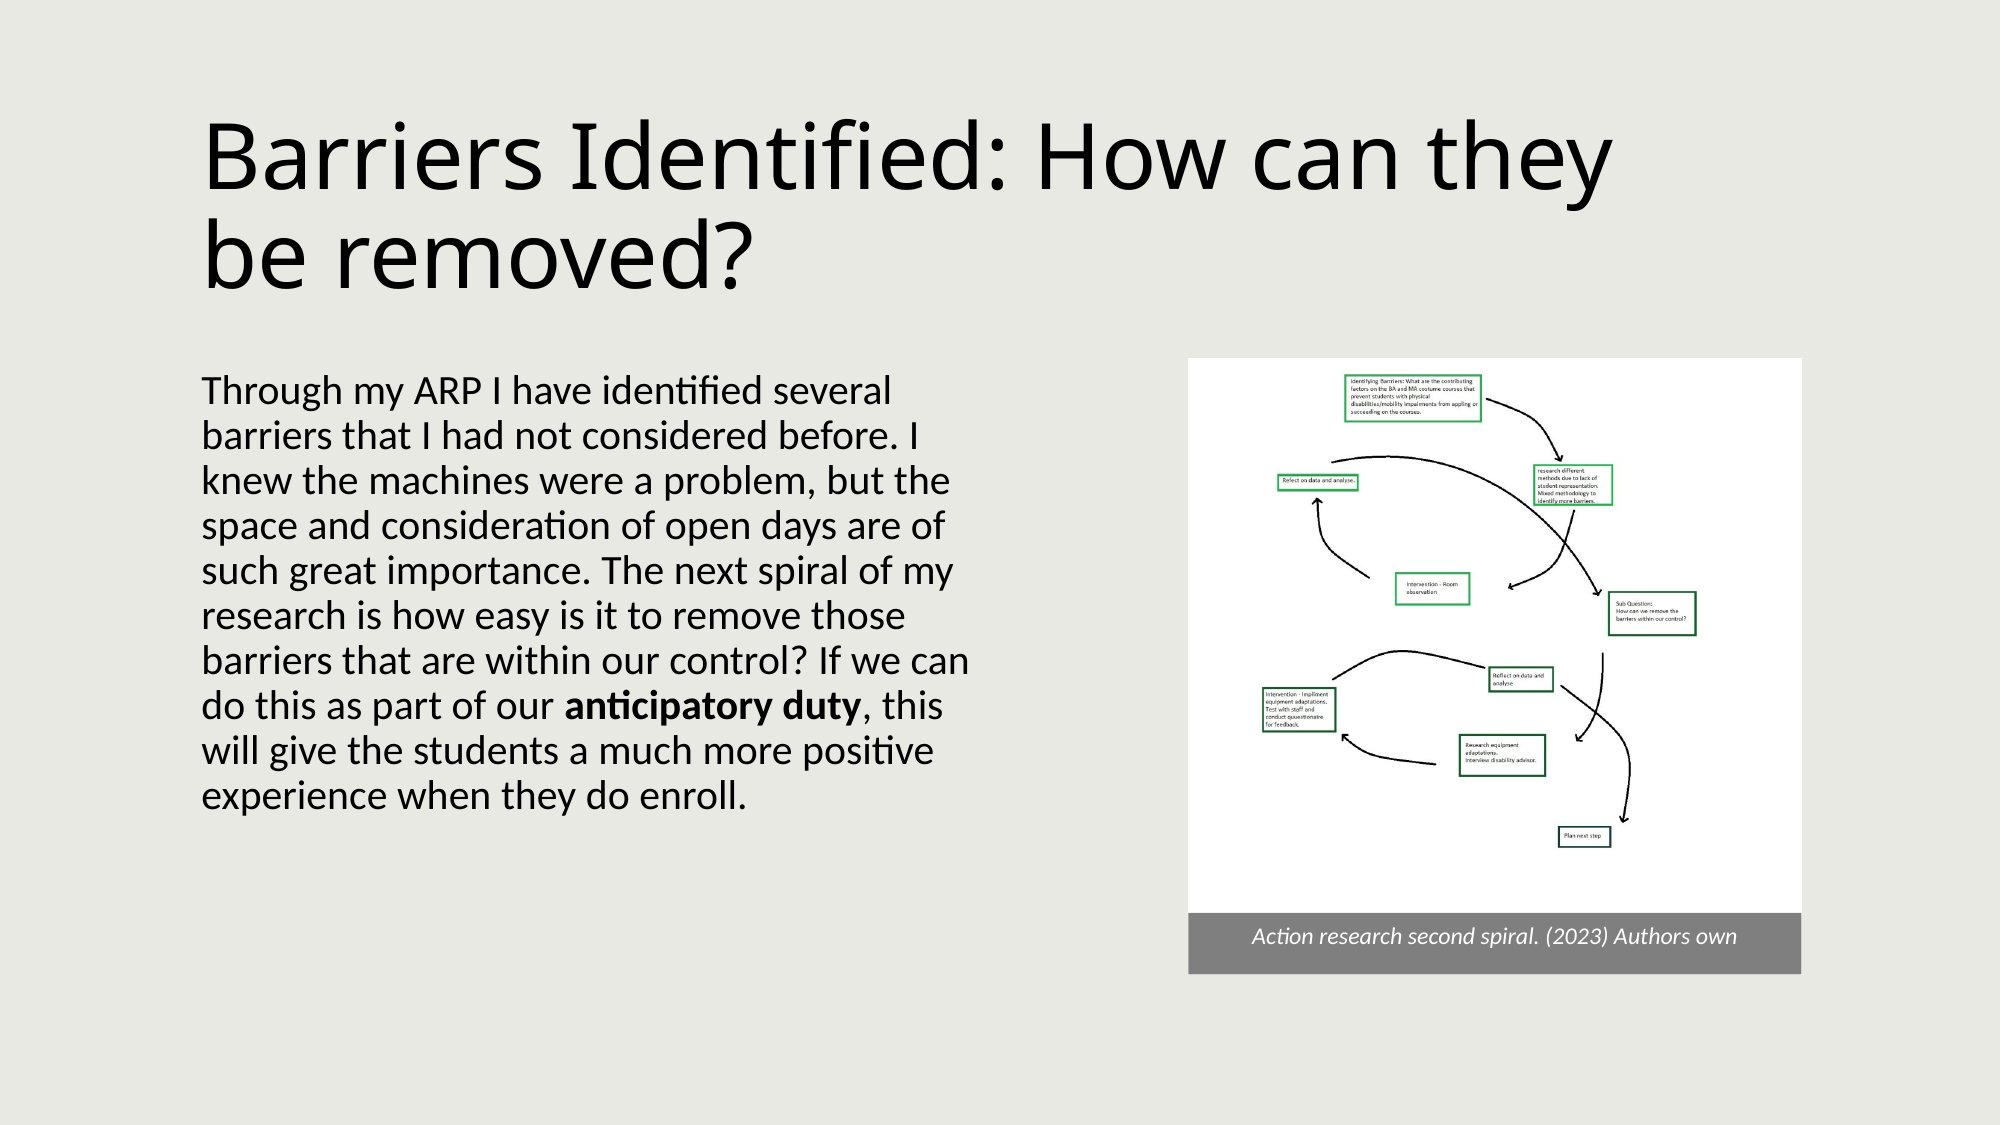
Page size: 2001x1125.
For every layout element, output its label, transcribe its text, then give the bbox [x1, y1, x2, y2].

picture [1188, 358, 1802, 975]
title Barriers Identified: How can they be removed? [186, 99, 1728, 319]
text_box Through my ARP I have identified several barriers that I had not considered before. I knew the machines were a problem, but the space and consideration of open days are of such great importance. The next spiral of my research is how easy is it to remove those barriers that are within our control? If we can do this as part of our anticipatory duty, this will give the students a much more positive experience when they do enroll. [186, 360, 1000, 1004]
